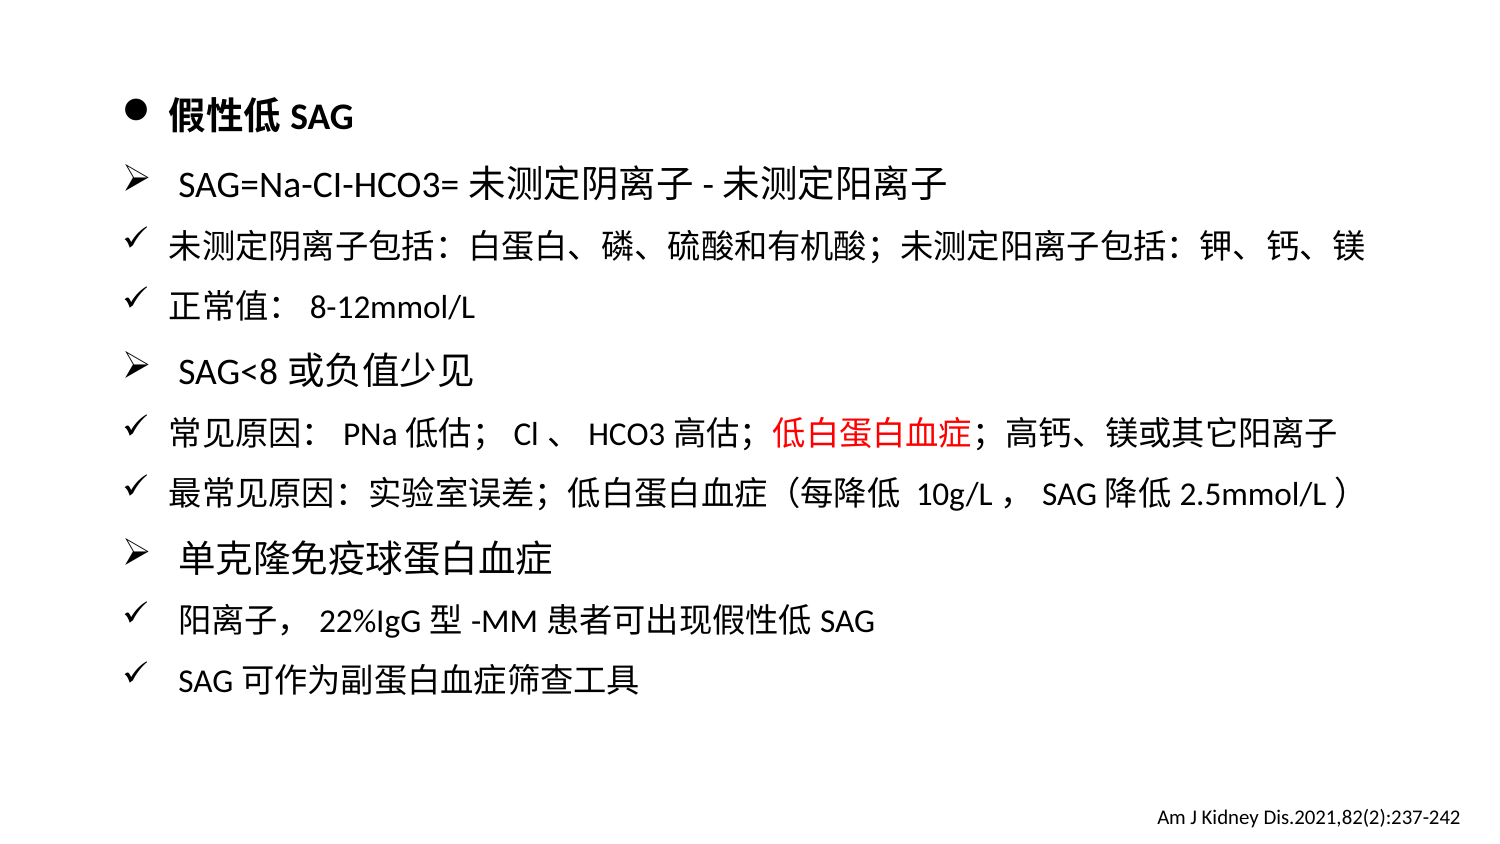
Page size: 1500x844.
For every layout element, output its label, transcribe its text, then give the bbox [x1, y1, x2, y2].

text_box 假性低SAG SAG=Na-CI-HCO3=未测定阴离子-未测定阳离子 未测定阴离子包括：白蛋白、磷、硫酸和有机酸；未测定阳离子包括：钾、钙、镁 正常值：8-12mmol/L SAG<8或负值少见 常见原因：PNa低估；Cl、HCO3高估；低白蛋白血症；高钙、镁或其它阳离子 最常见原因：实验室误差；低白蛋白血症（每降低 10g/L，SAG降低2.5mmol/L） 单克隆免疫球蛋白血症 阳离子，22%IgG型-MM患者可出现假性低SAG SAG可作为副蛋白血症筛查工具 [107, 62, 1393, 707]
text_box Am J Kidney Dis.2021,82(2):237-242 [1142, 796, 1495, 837]
